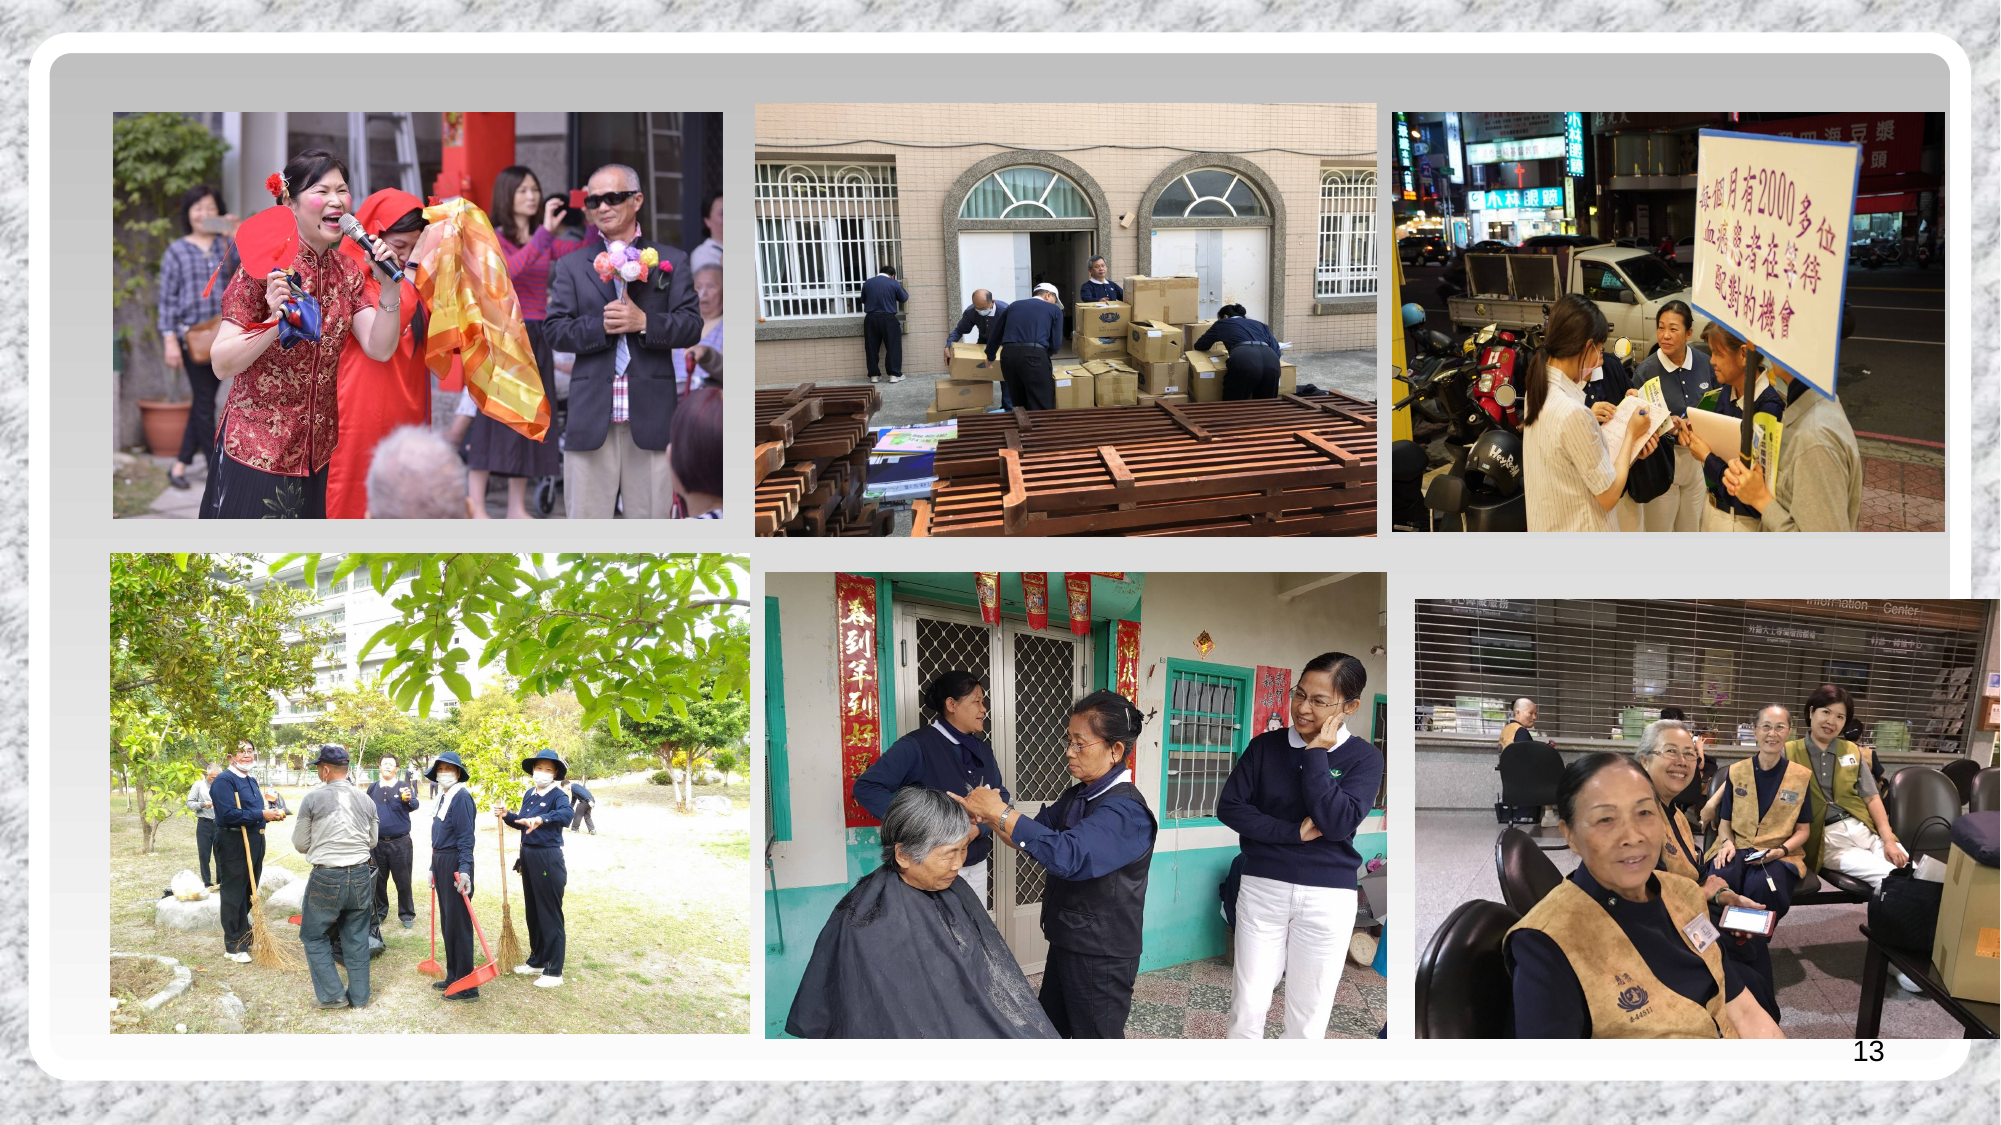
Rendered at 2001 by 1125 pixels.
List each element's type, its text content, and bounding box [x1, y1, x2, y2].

picture [0, 0, 2001, 1125]
slide_number 13 [1433, 1039, 1900, 1103]
